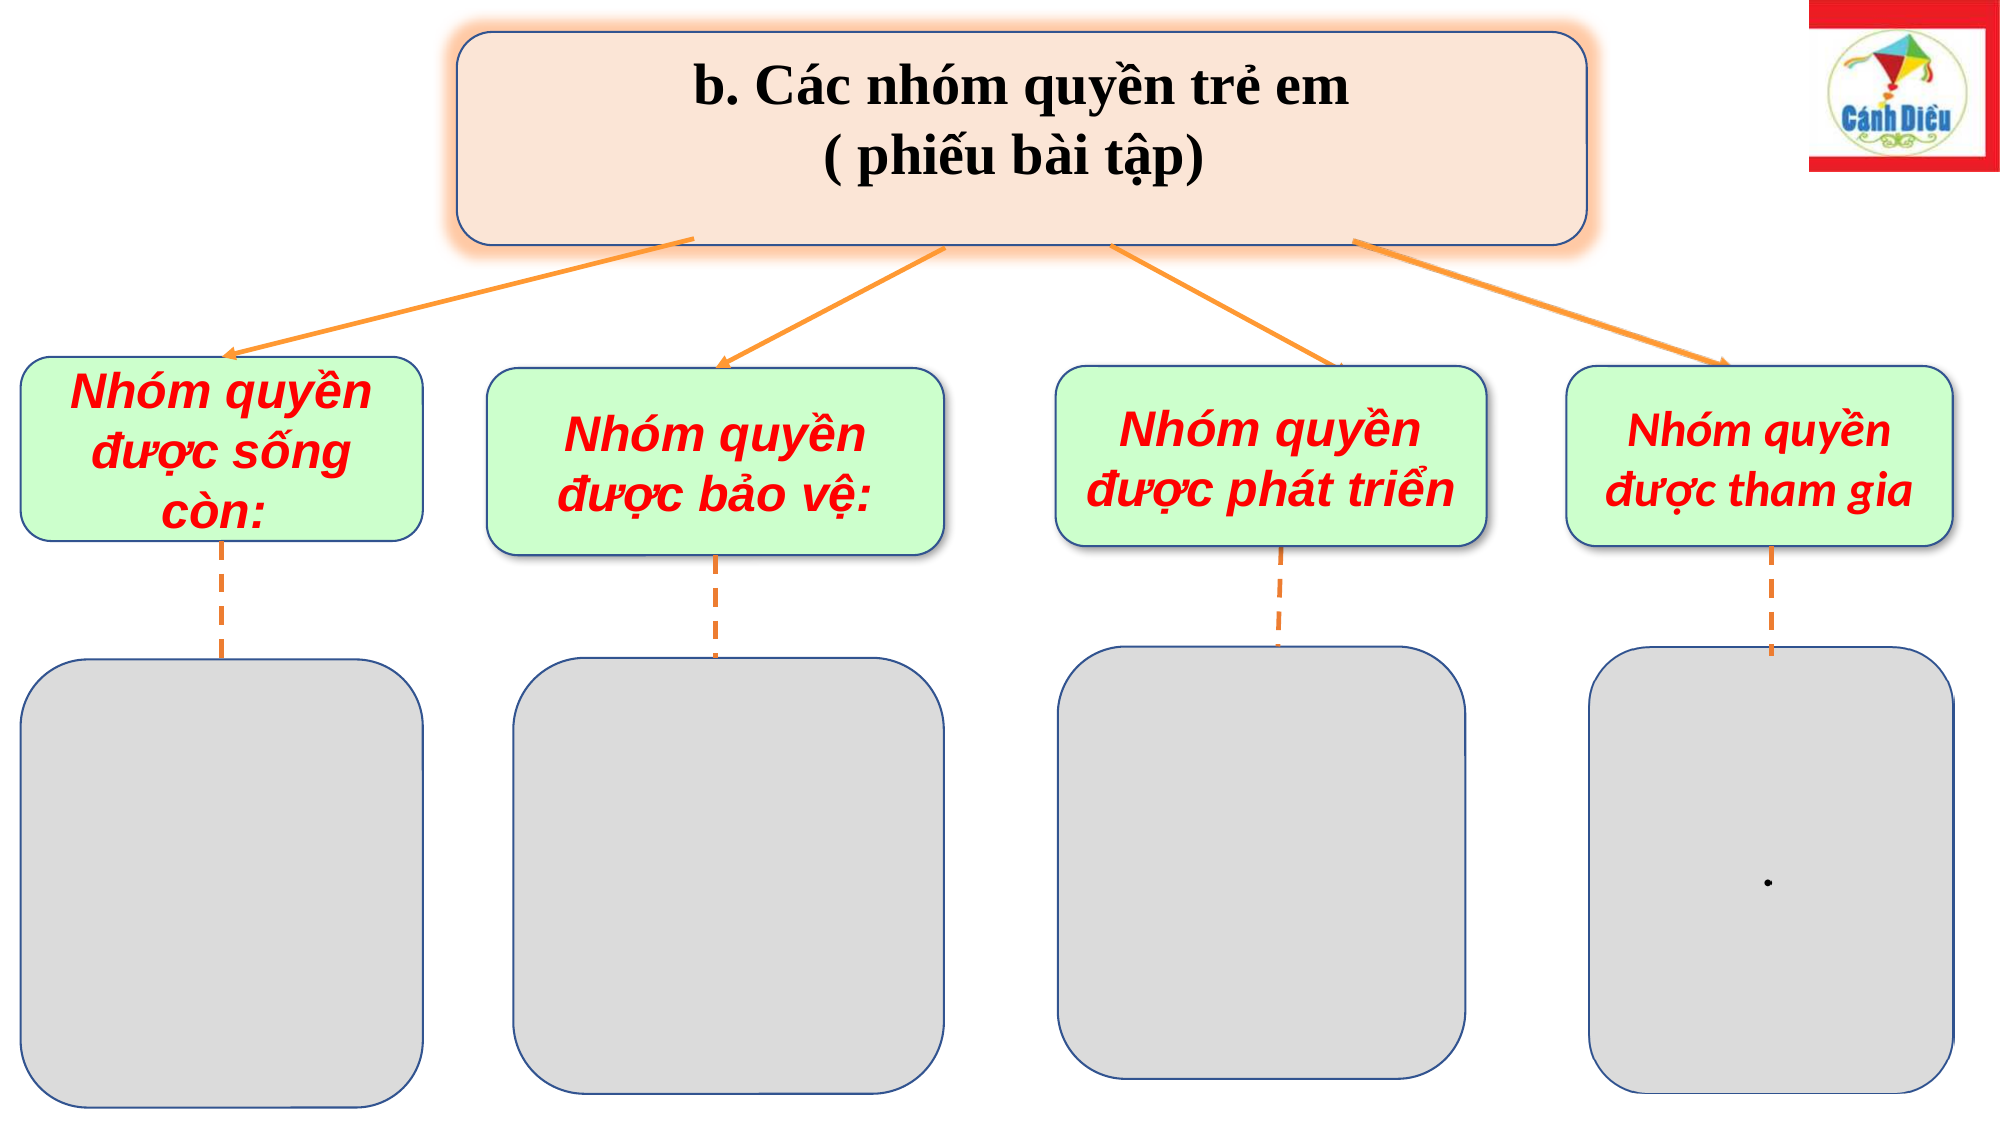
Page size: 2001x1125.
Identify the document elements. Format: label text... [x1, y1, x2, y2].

text_box [512, 656, 945, 1095]
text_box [715, 247, 946, 368]
text_box b. Các nhóm quyền trẻ em ( phiếu bài tập) [455, 30, 1588, 247]
text_box [19, 658, 424, 1109]
text_box Nhóm quyền được sống còn: [19, 355, 424, 543]
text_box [221, 238, 695, 357]
picture [1809, 0, 2000, 172]
picture [1351, 238, 1754, 389]
picture [1588, 646, 1955, 1094]
text_box [1056, 645, 1467, 1080]
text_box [1110, 245, 1351, 376]
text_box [1277, 546, 1282, 647]
text_box Nhóm quyền được tham gia [1565, 364, 1954, 548]
text_box Nhóm quyền được phát triển [1054, 364, 1488, 548]
text_box Nhóm quyền được bảo vệ: [485, 366, 946, 557]
